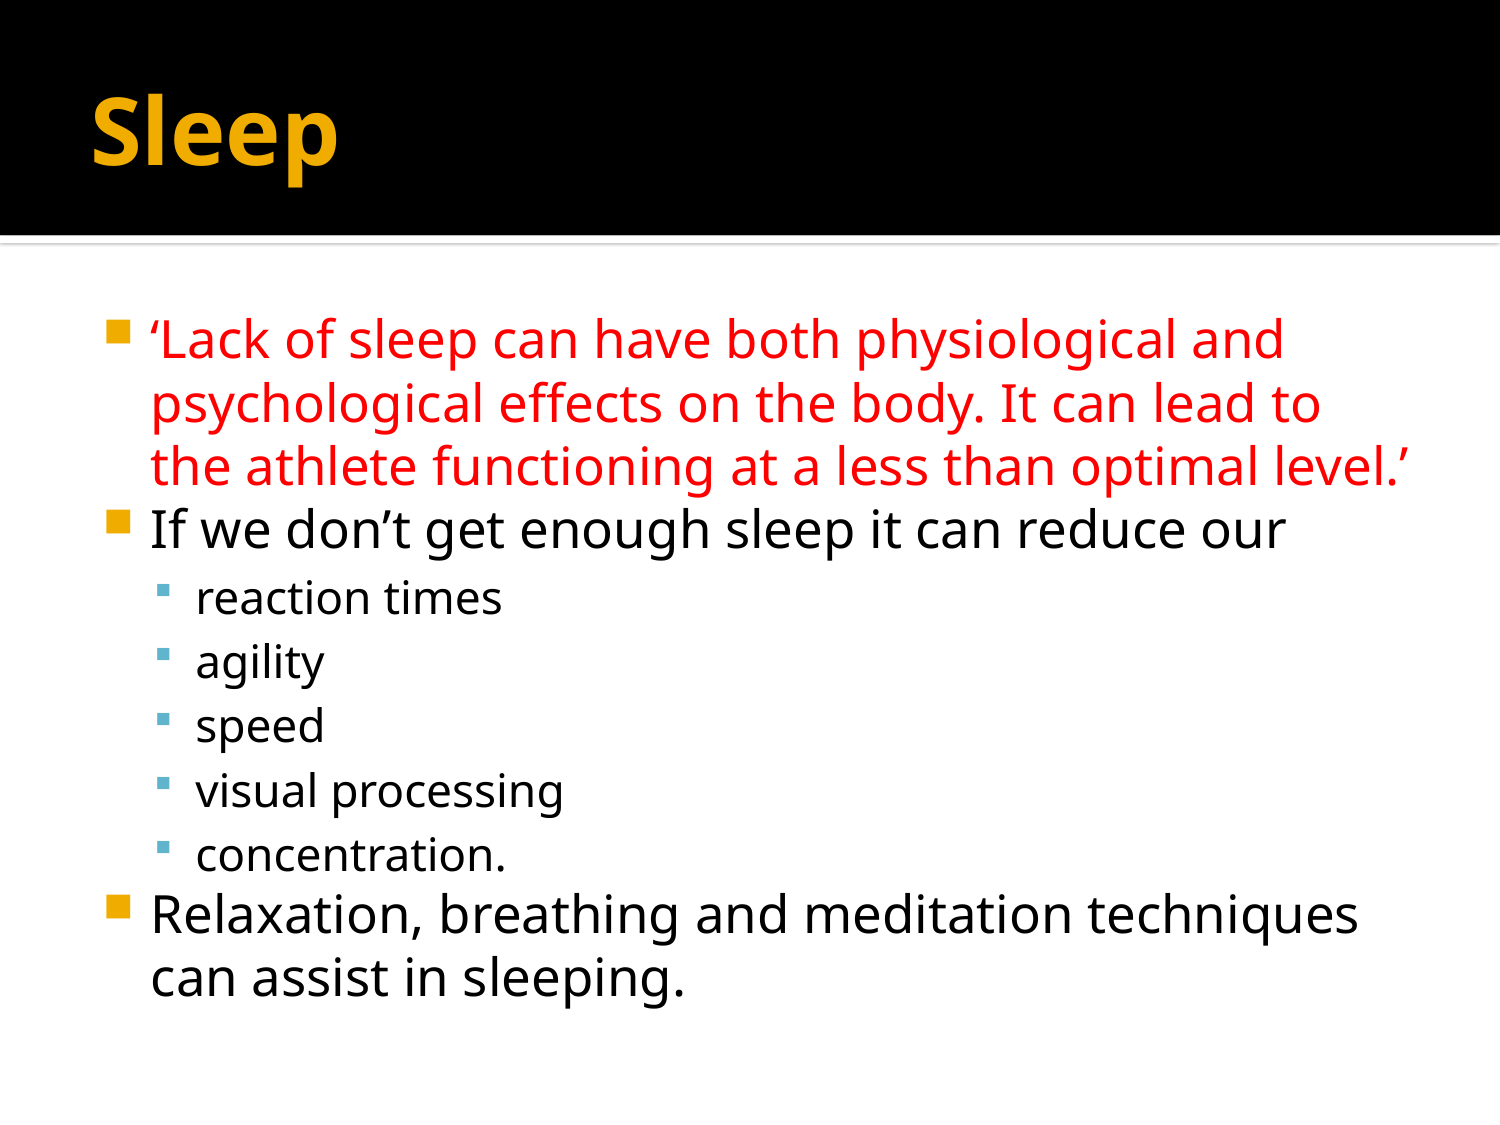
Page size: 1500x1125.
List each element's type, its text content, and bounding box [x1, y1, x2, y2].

list ‘Lack of sleep can have both physiological and psychological effects on the body. It can lead to the athlete functioning at a less than optimal level.’ If we don’t get enough sleep it can reduce our reaction times agility speed visual processing concentration. Relaxation, breathing and meditation techniques can assist in sleeping. [75, 291, 1425, 1050]
title Sleep [75, 25, 1425, 231]
